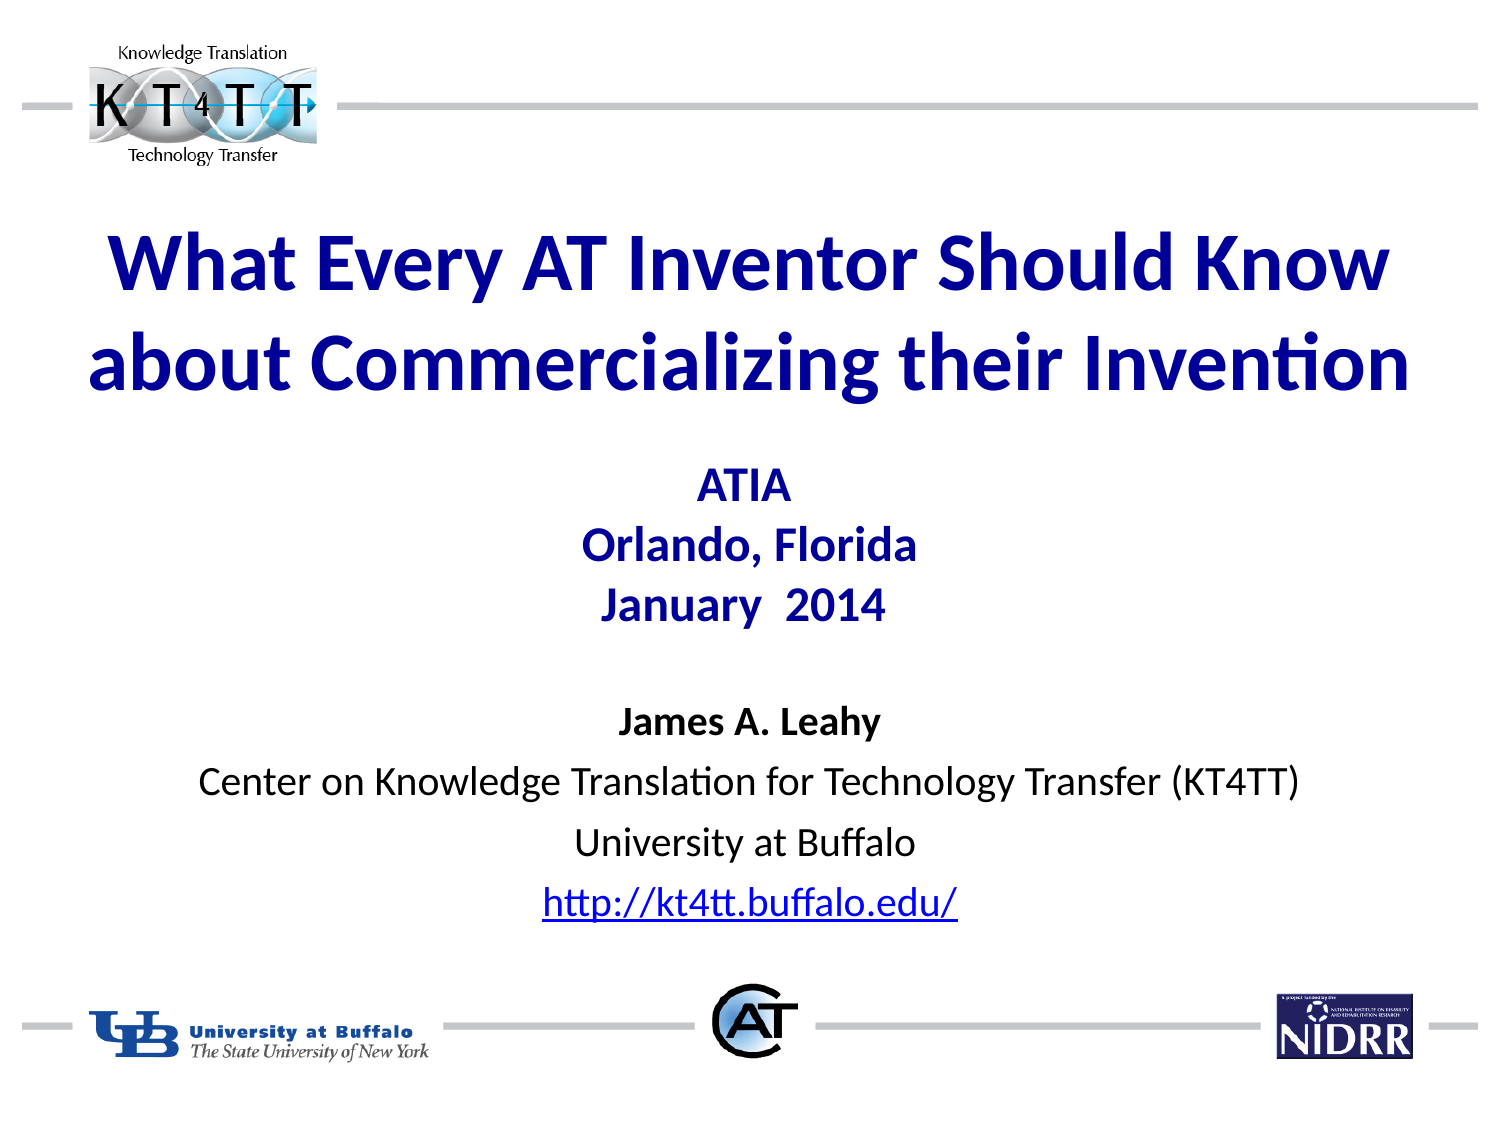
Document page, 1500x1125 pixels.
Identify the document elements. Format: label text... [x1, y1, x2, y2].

picture [22, 475, 1478, 1125]
text_box ATIA Orlando, Florida January 2014 [0, 418, 1500, 475]
picture [22, 0, 1478, 200]
text_box James A. Leahy Center on Knowledge Translation for Technology Transfer (KT4TT) University at Buffalo http://kt4tt.buffalo.edu/ [112, 475, 1388, 1000]
title What Every AT Inventor Should Know about Commercializing their Invention [0, 200, 1500, 418]
